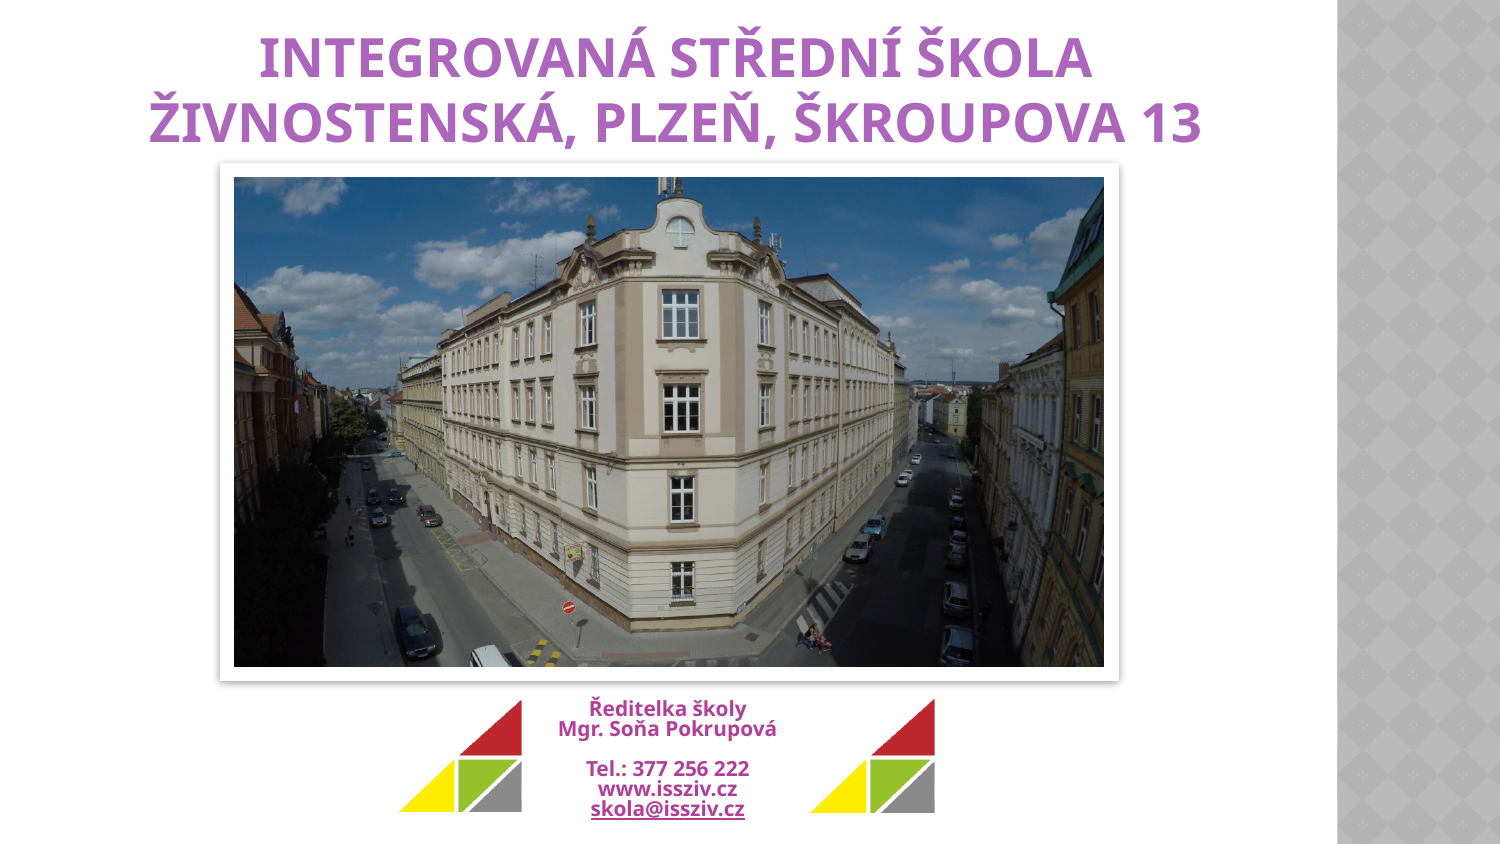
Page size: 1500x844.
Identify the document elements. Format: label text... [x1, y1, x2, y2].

title INTEGROVANÁ STŘEDNÍ ŠKOLA ŽIVNOSTENSKÁ, PLZEŇ, ŠKROUPOVA 13 [76, 20, 1277, 154]
picture [233, 176, 1105, 667]
text_box Ředitelka školy Mgr. Soňa Pokrupová Tel.: 377 256 222 www.issziv.cz skola@issziv.cz [537, 693, 798, 828]
picture [395, 694, 526, 813]
picture [806, 692, 940, 813]
